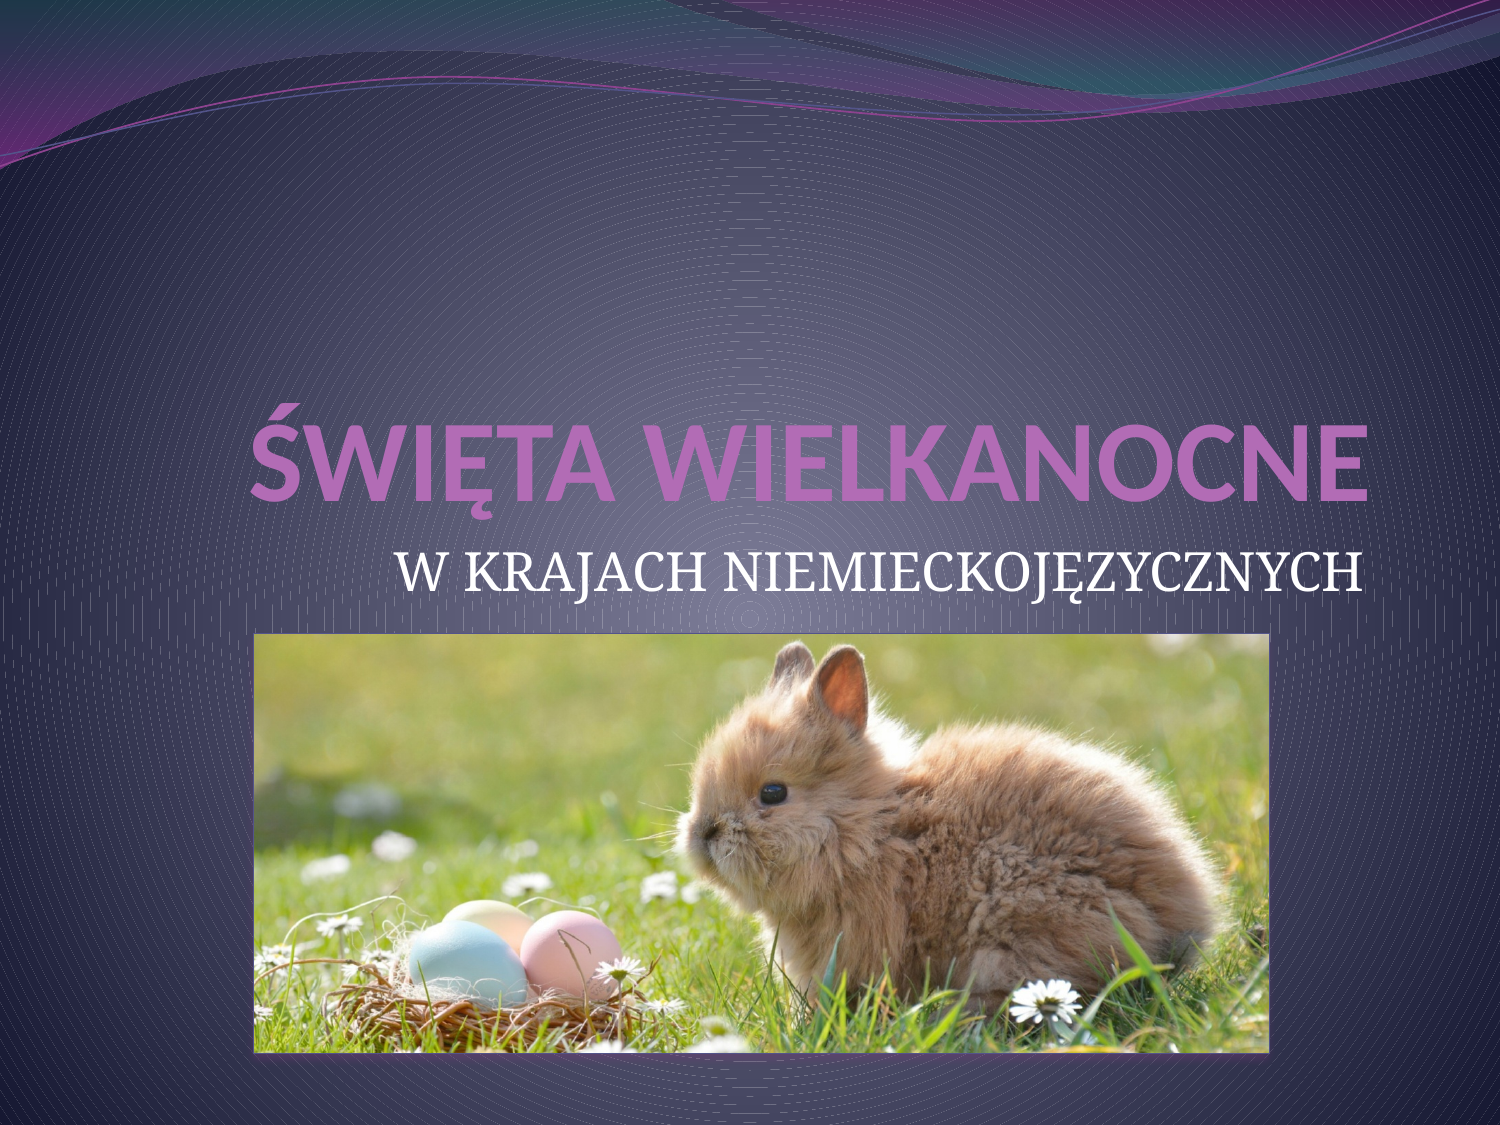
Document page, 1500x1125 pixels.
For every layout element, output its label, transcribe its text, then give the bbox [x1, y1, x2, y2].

title ŚWIĘTA WIELKANOCNE [87, 224, 1376, 525]
subtitle W KRAJACH NIEMIECKOJĘZYCZNYCH [87, 529, 1376, 818]
picture [253, 633, 1270, 1054]
